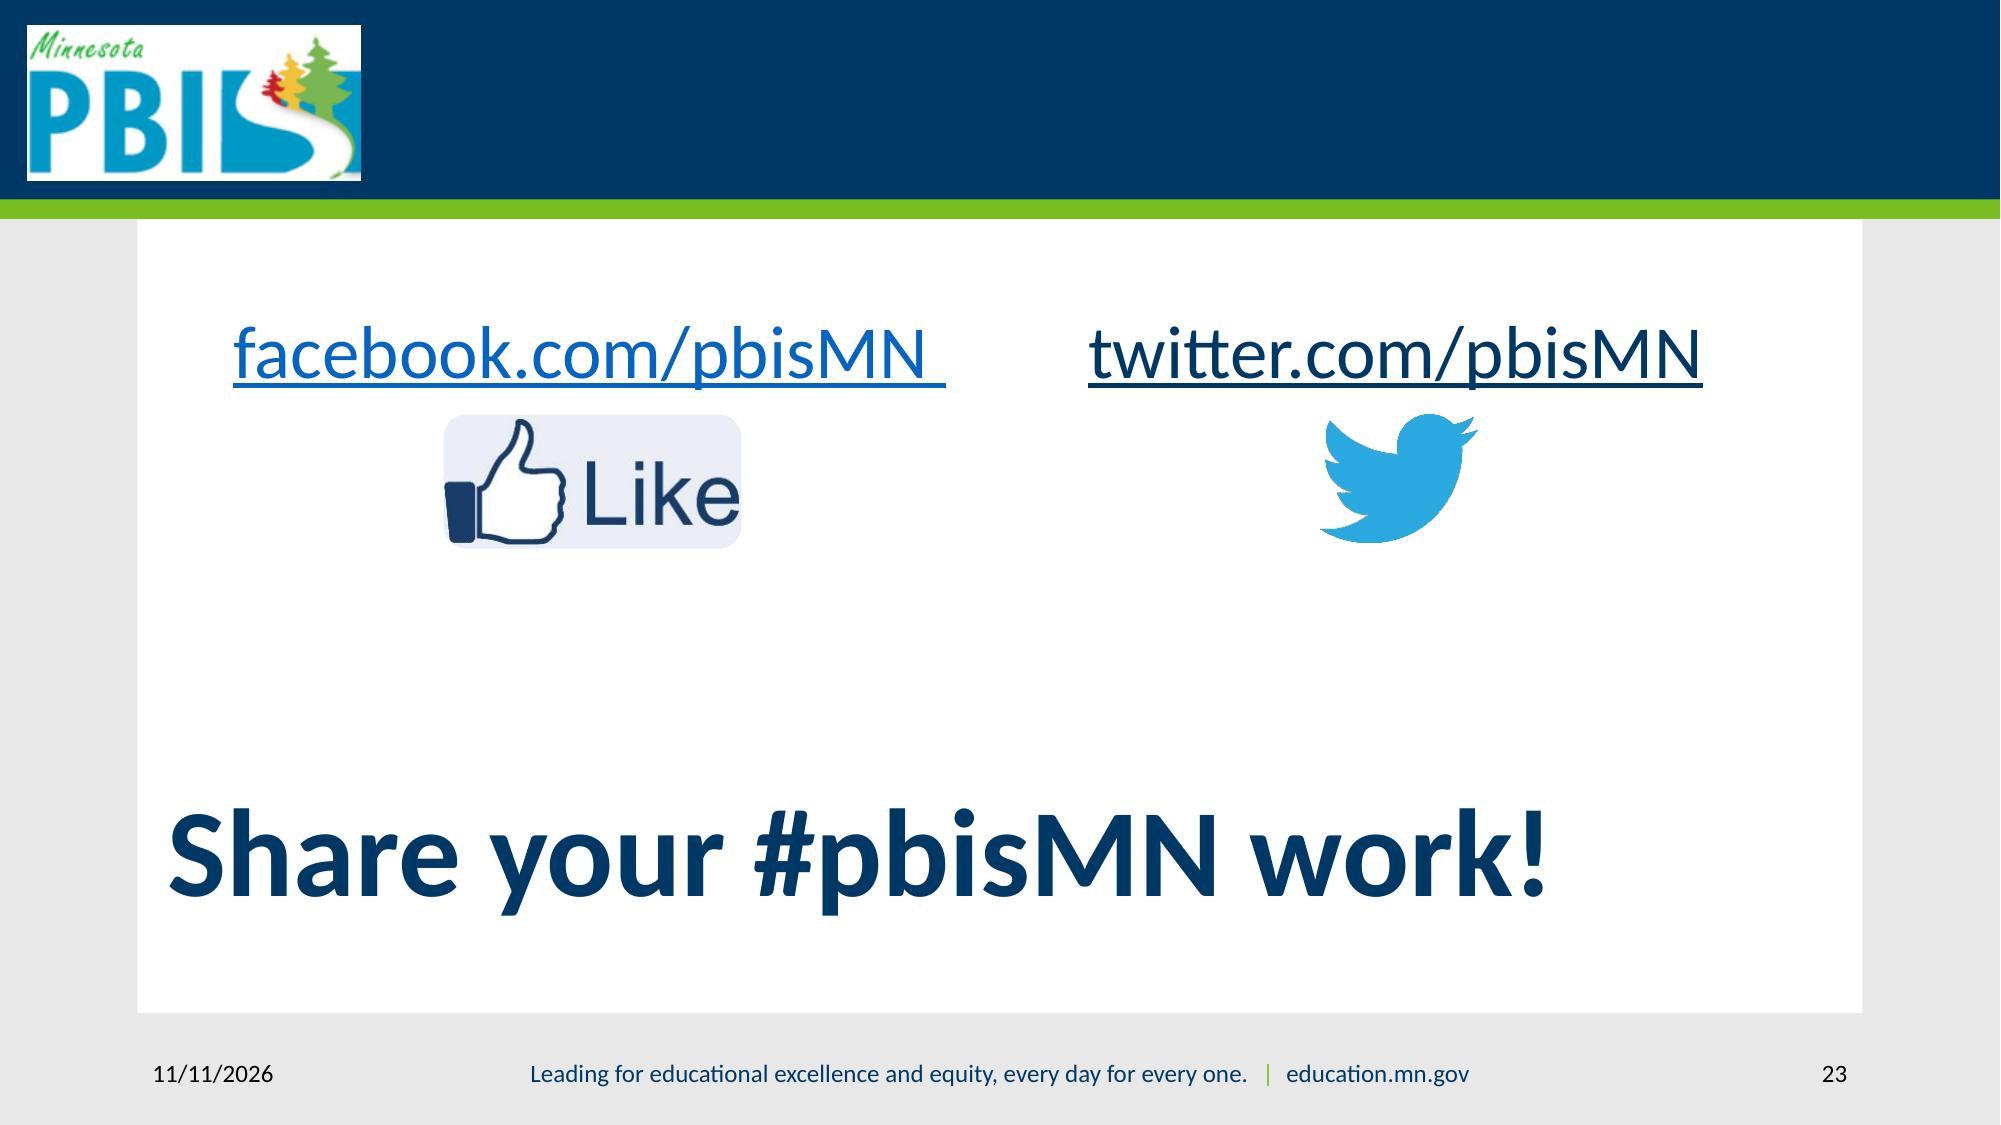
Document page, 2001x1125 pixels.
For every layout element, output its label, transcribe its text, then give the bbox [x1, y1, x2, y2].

footer Leading for educational excellence and equity, every day for every one. | education.mn.gov [473, 1042, 1527, 1103]
slide_number 23 [1622, 1042, 1863, 1103]
text_box twitter.com/pbisMN [1076, 304, 1793, 392]
picture [27, 25, 361, 181]
picture [443, 414, 742, 549]
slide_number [137, 1042, 361, 1103]
text_box facebook.com/pbisMN [222, 317, 963, 380]
picture [1319, 414, 1479, 543]
title Share your #pbisMN work! [137, 219, 1863, 1014]
